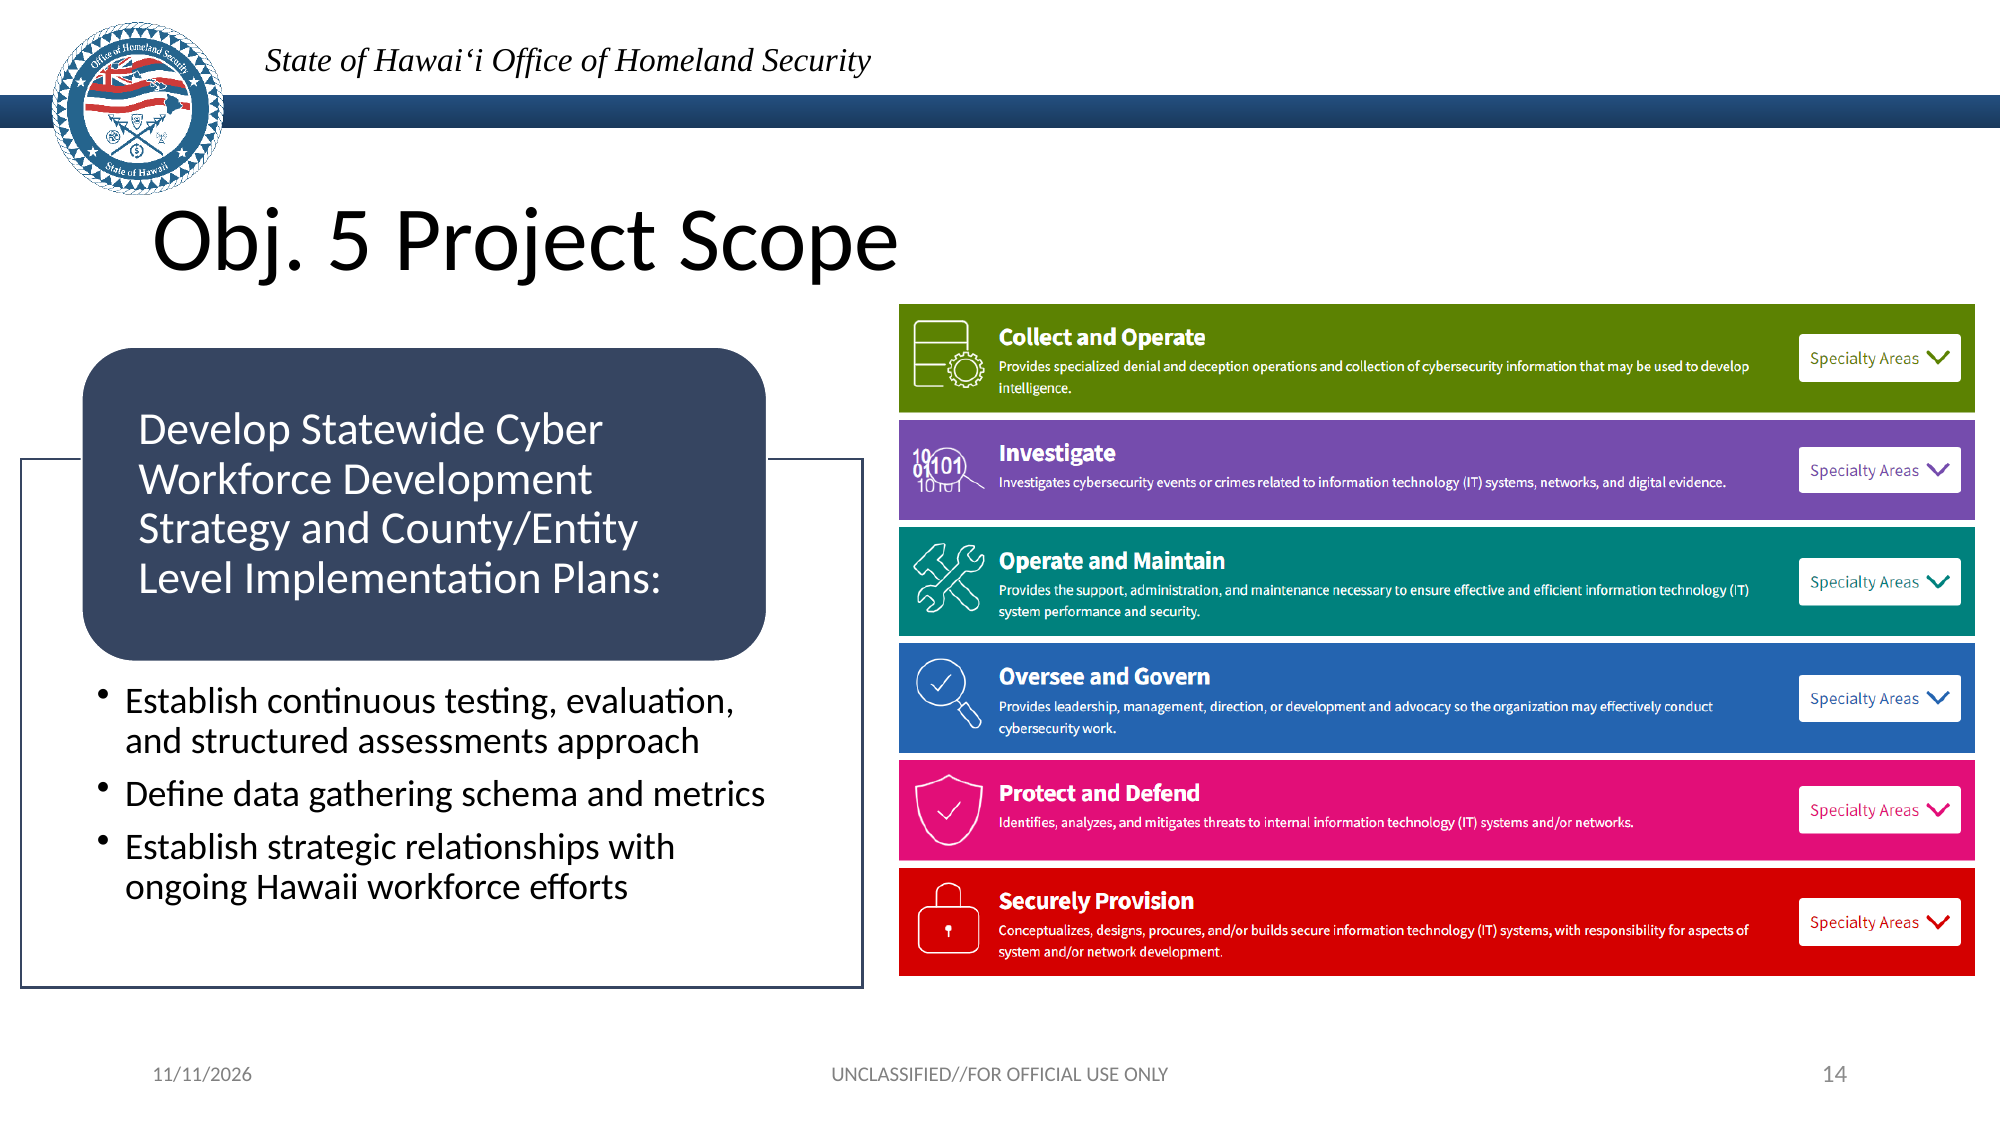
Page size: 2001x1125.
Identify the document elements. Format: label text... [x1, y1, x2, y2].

slide_number 14 [1412, 1042, 1863, 1103]
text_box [20, 256, 1000, 1043]
picture [51, 22, 224, 195]
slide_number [137, 1043, 588, 1103]
picture [891, 298, 1980, 983]
footer UNCLASSIFIED//FOR OFFICIAL USE ONLY [662, 1042, 1338, 1103]
title Obj. 5 Project Scope [137, 184, 1863, 278]
